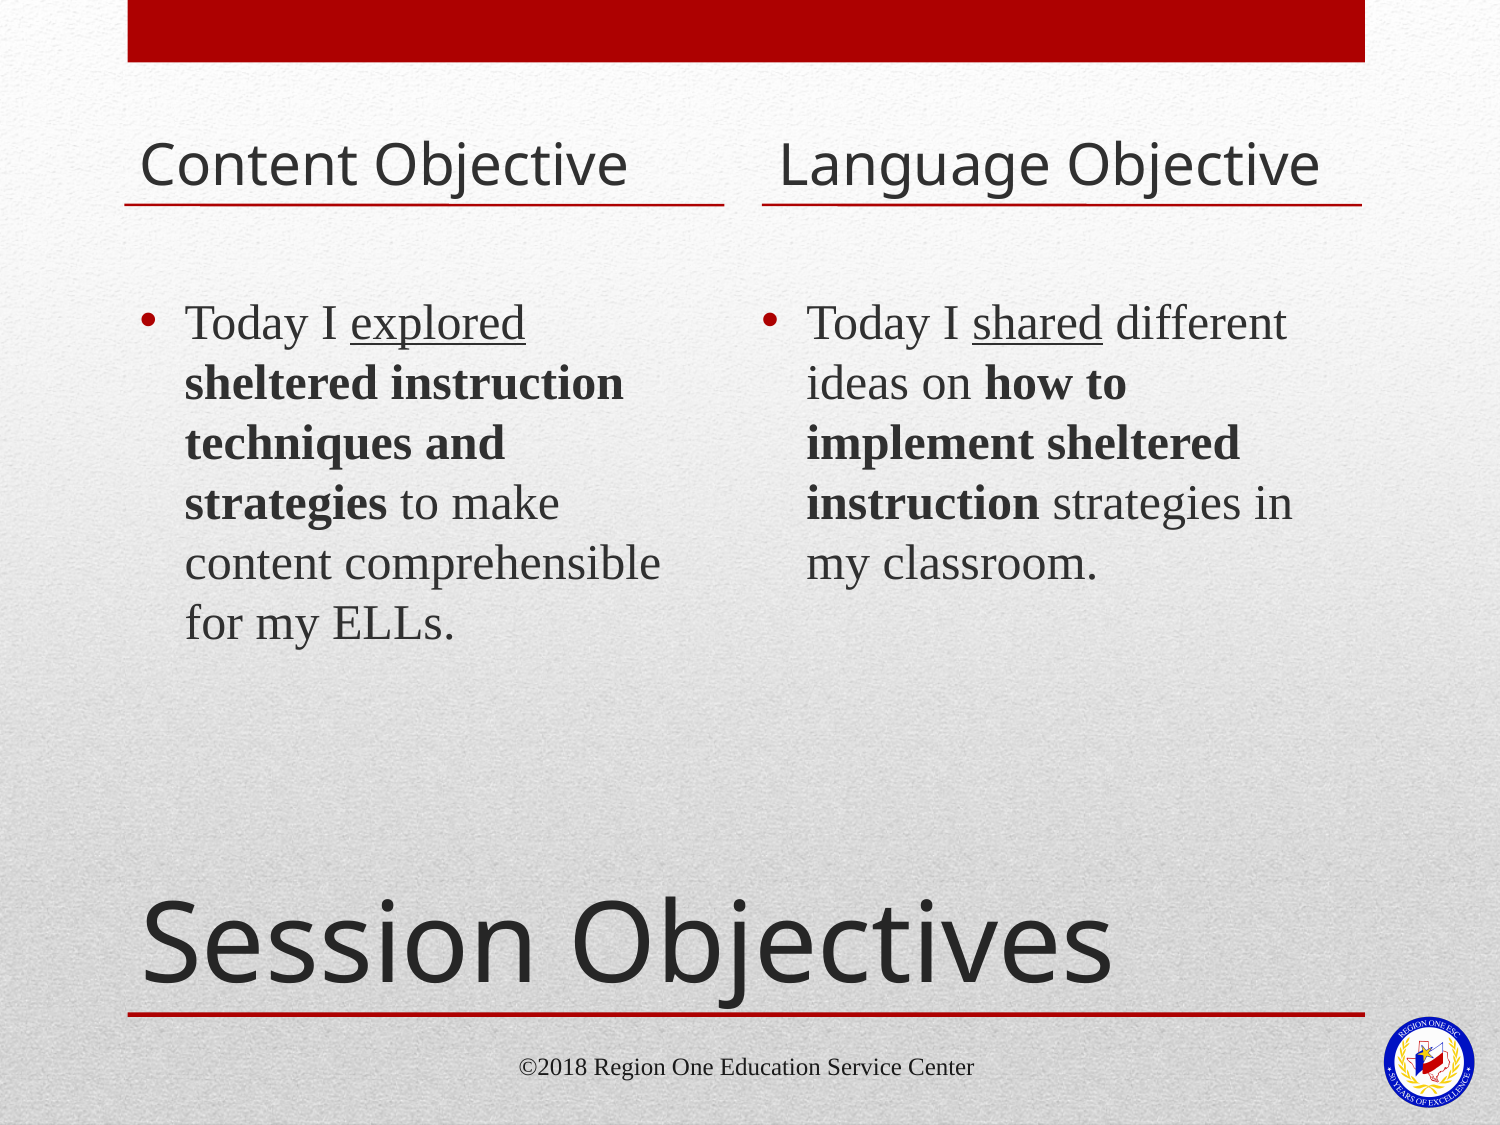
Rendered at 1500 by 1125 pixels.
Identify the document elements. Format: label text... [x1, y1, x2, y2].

footer ©2018 Region One Education Service Center [131, 1035, 1363, 1096]
title Session Objectives [125, 750, 1238, 1013]
list Today I explored sheltered instruction techniques and strategies to make content comprehensible for my ELLs. [124, 282, 719, 765]
list Language Objective [763, 110, 1465, 205]
picture [1382, 1015, 1476, 1108]
list Content Objective [124, 99, 725, 205]
list Today I shared different ideas on how to implement sheltered instruction strategies in my classroom. [746, 282, 1340, 714]
